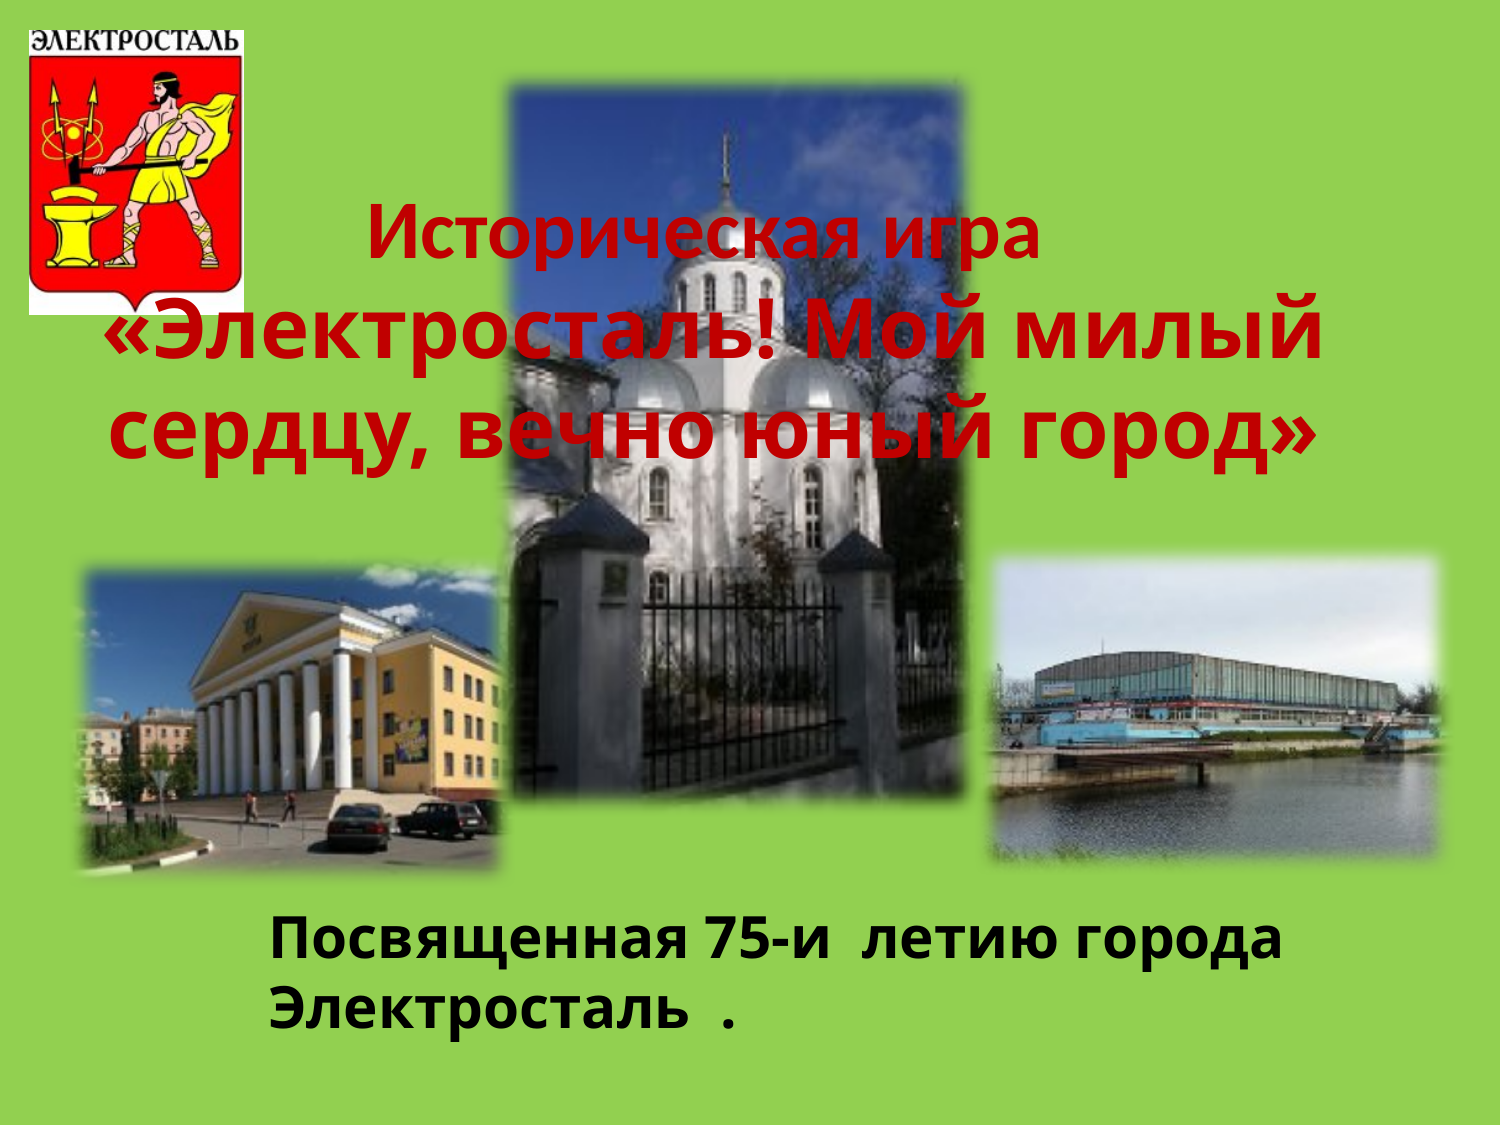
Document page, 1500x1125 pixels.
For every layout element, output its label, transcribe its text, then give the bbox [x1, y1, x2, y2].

text_box Историческая игра «Электросталь! Мой милый сердцу, вечно юный город» [985, 167, 1352, 483]
text_box Посвященная 75-и летию города Электросталь . [253, 893, 1400, 1048]
picture [65, 66, 1456, 889]
picture [29, 30, 245, 315]
text_box Историческая игра «Электросталь! Мой милый сердцу, вечно юный город» [76, 167, 484, 483]
